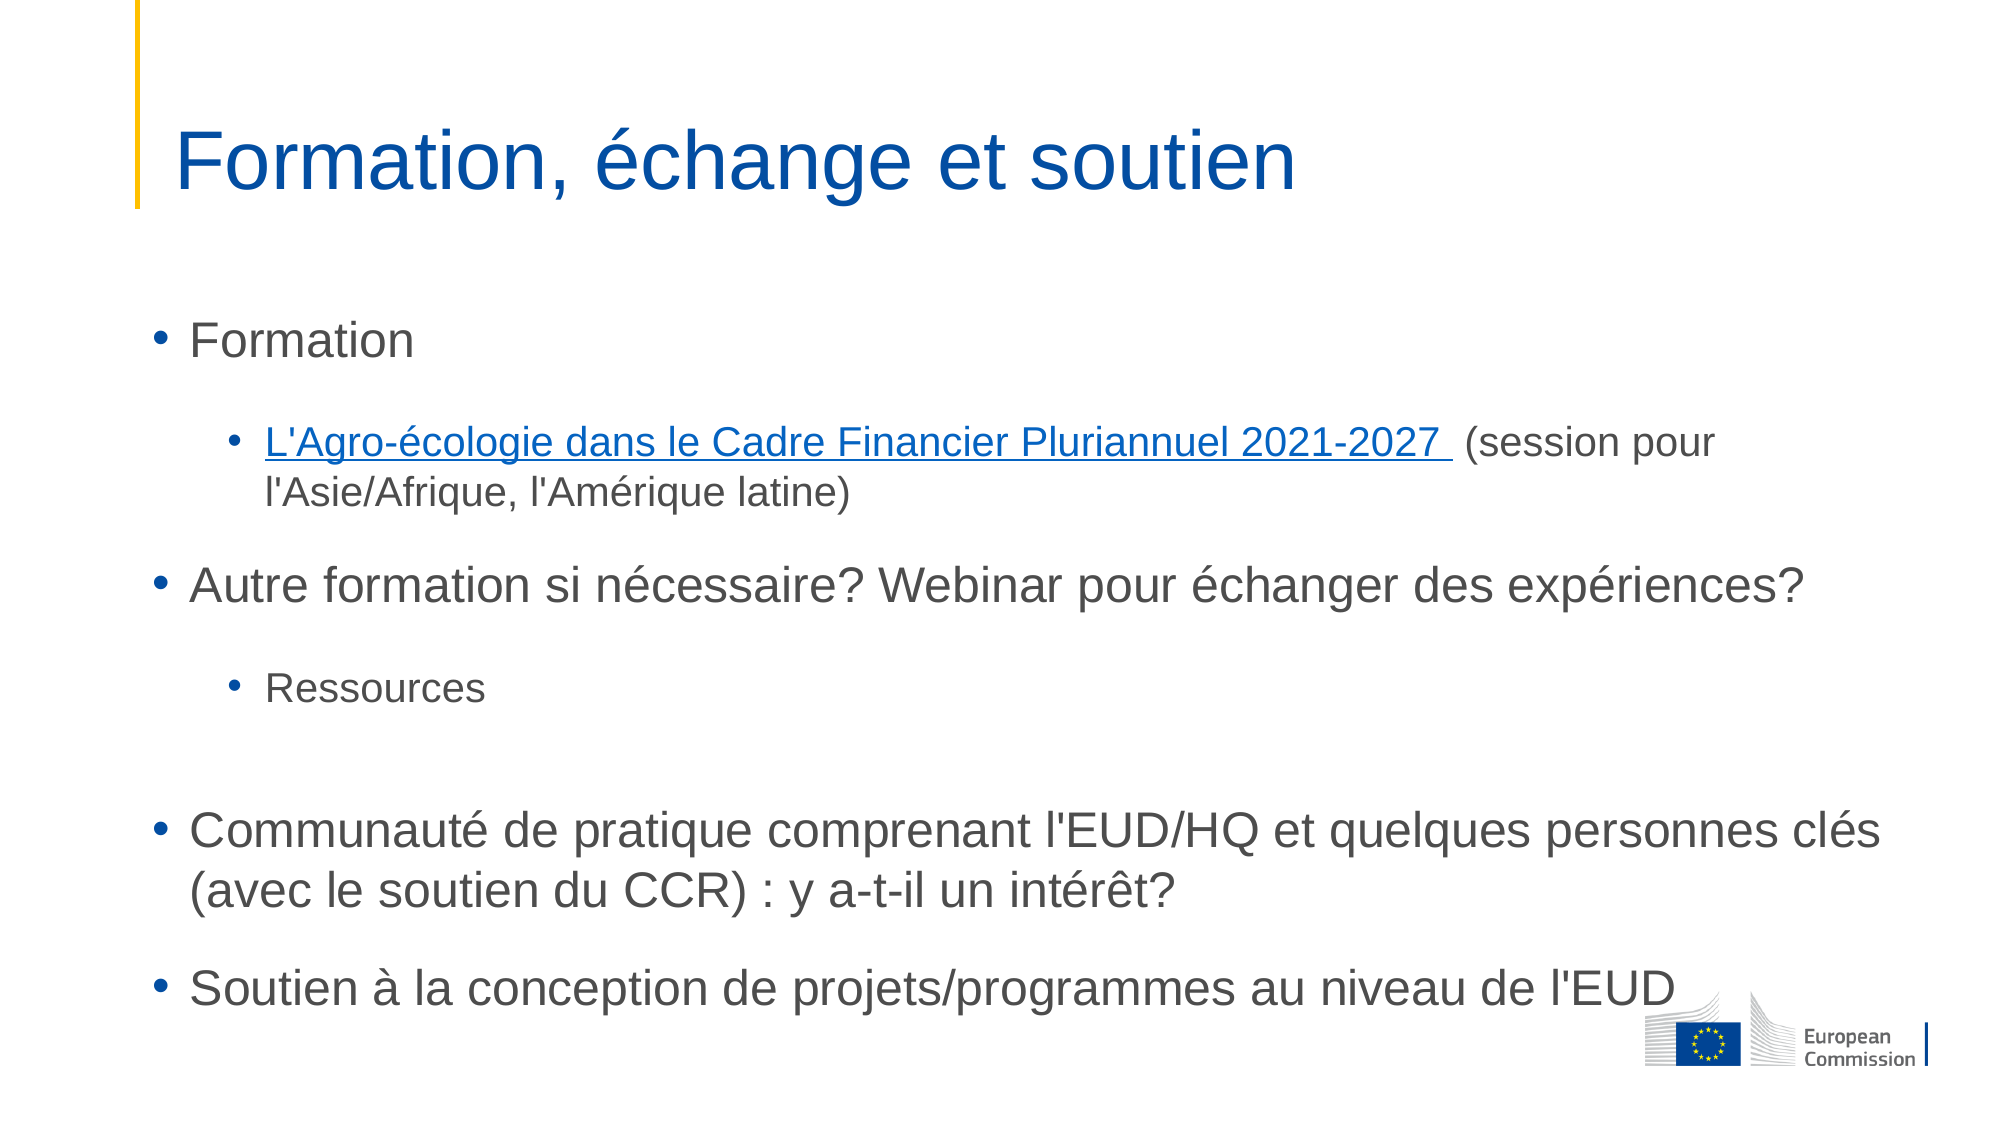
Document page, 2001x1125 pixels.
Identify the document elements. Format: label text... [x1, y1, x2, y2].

list Formation L'Agro-écologie dans le Cadre Financier Pluriannuel 2021-2027 (session pour l'Asie/Afrique, l'Amérique latine) Autre formation si nécessaire? Webinar pour échanger des expériences? Ressources Communauté de pratique comprenant l'EUD/HQ et quelques personnes clés (avec le soutien du CCR) : y a-t-il un intérêt? Soutien à la conception de projets/programmes au niveau de l'EUD [137, 299, 1927, 1100]
title Formation, échange et soutien [159, 79, 1885, 208]
